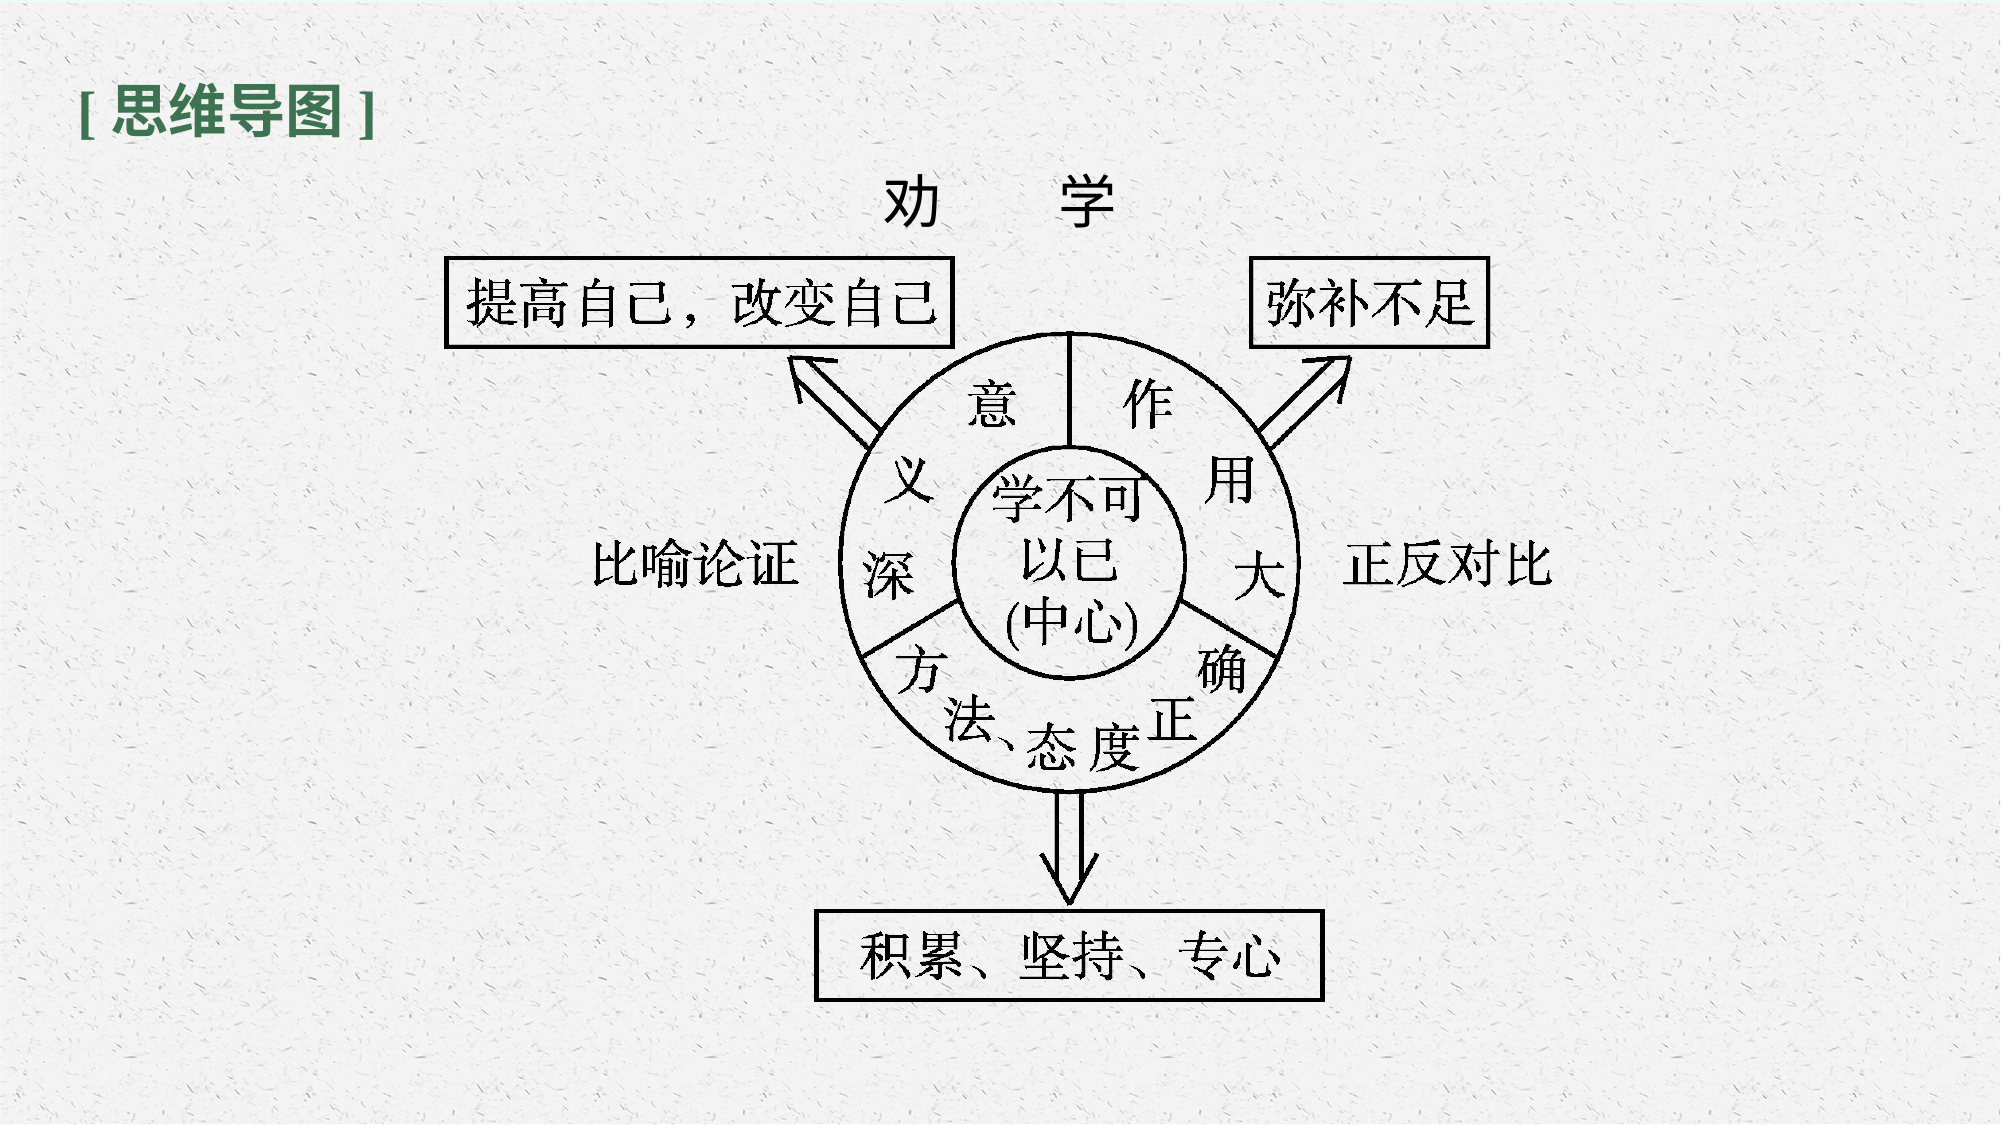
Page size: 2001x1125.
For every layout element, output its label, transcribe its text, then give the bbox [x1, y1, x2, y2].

text_box [思维导图] 劝 学 [62, 45, 1938, 243]
picture [0, 1, 2001, 1125]
